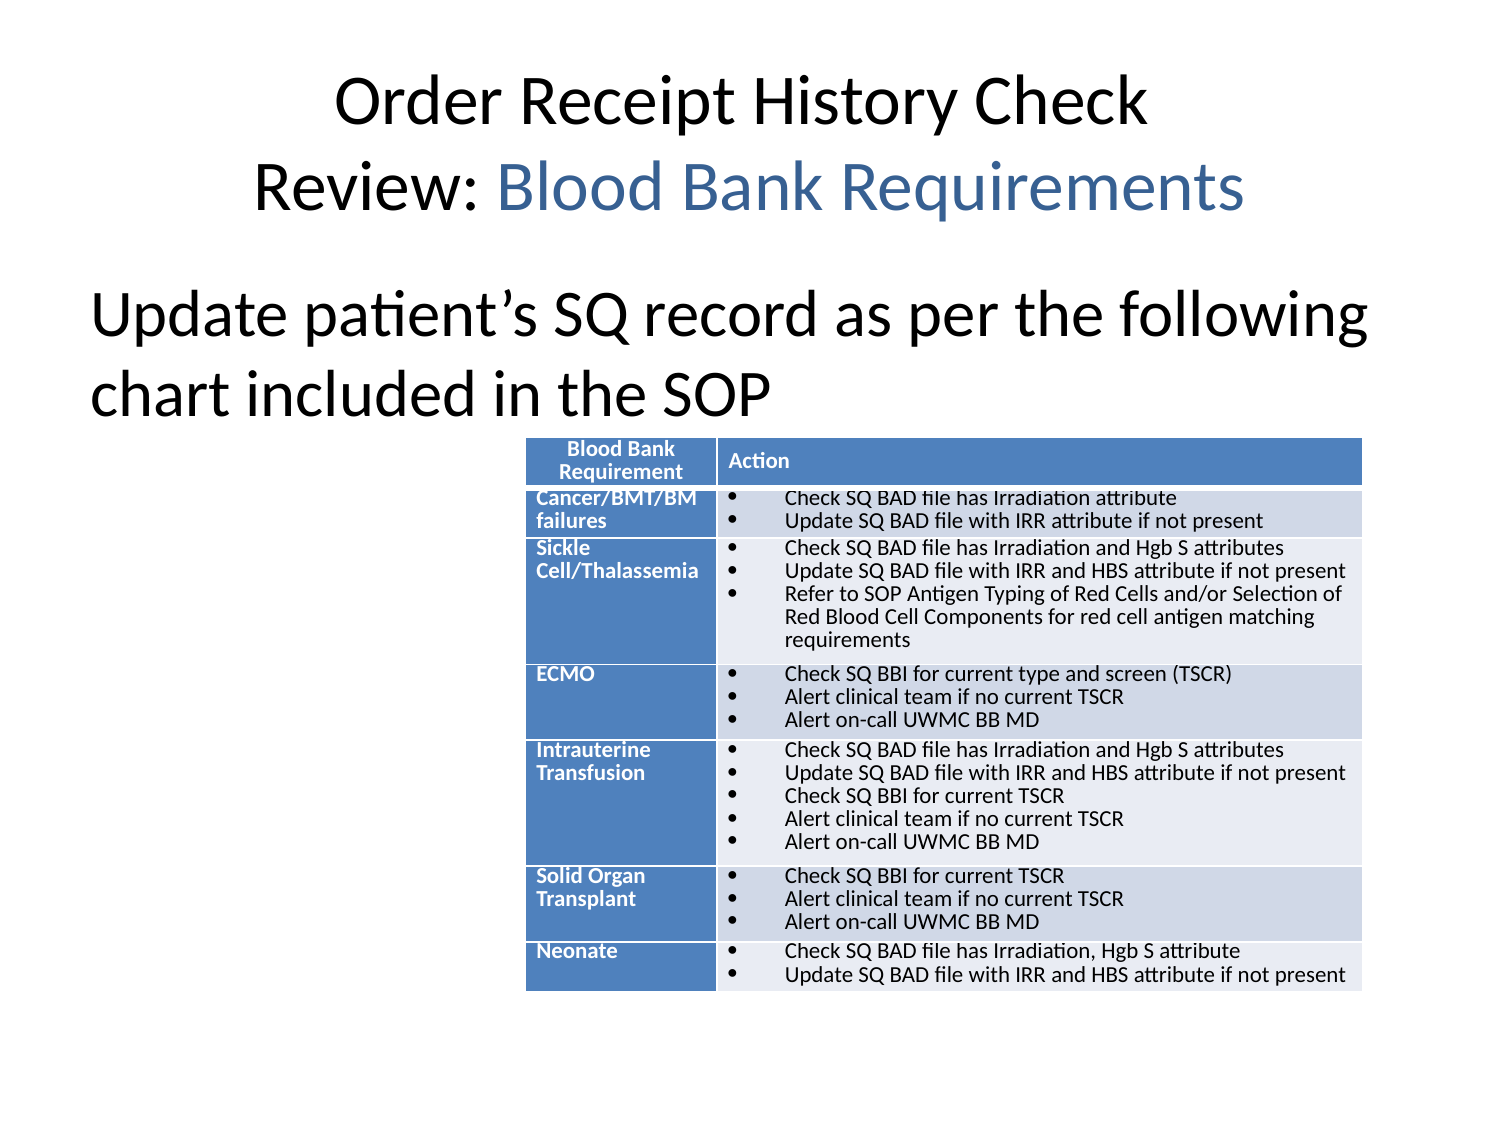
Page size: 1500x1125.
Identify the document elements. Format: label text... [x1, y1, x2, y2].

table_cell Check SQ BAD file has Irradiation, Hgb S attribute Update SQ BAD file with IRR and HBS attribute if not present [718, 943, 1362, 991]
table_cell Check SQ BBI for current TSCR Alert clinical team if no current TSCR Alert on-call UWMC BB MD [718, 867, 1362, 941]
table_cell Neonate [526, 943, 716, 991]
table_cell Check SQ BAD file has Irradiation attribute Update SQ BAD file with IRR attribute if not present [718, 491, 1362, 537]
table_cell Cancer/BMT/BM failures [526, 491, 716, 537]
table_cell Solid Organ Transplant [526, 867, 716, 941]
table_cell Sickle Cell/Thalassemia [526, 539, 716, 664]
table_cell Intrauterine Transfusion [526, 741, 716, 865]
table_cell ECMO [526, 665, 716, 739]
table_cell Check SQ BAD file has Irradiation and Hgb S attributes Update SQ BAD file with IRR and HBS attribute if not present Check SQ BBI for current TSCR Alert clinical team if no current TSCR Alert on-call UWMC BB MD [718, 741, 1362, 865]
table_cell Check SQ BAD file has Irradiation and Hgb S attributes Update SQ BAD file with IRR and HBS attribute if not present Refer to SOP Antigen Typing of Red Cells and/or Selection of Red Blood Cell Components for red cell antigen matching requirements [718, 539, 1362, 664]
list Update patient’s SQ record as per the following chart included in the SOP [75, 262, 1425, 1005]
table_header Action [718, 438, 1362, 485]
table_cell Check SQ BBI for current type and screen (TSCR) Alert clinical team if no current TSCR Alert on-call UWMC BB MD [718, 665, 1362, 739]
table_header Blood Bank Requirement [526, 438, 716, 485]
title Order Receipt History Check Review: Blood Bank Requirements [75, 45, 1425, 233]
